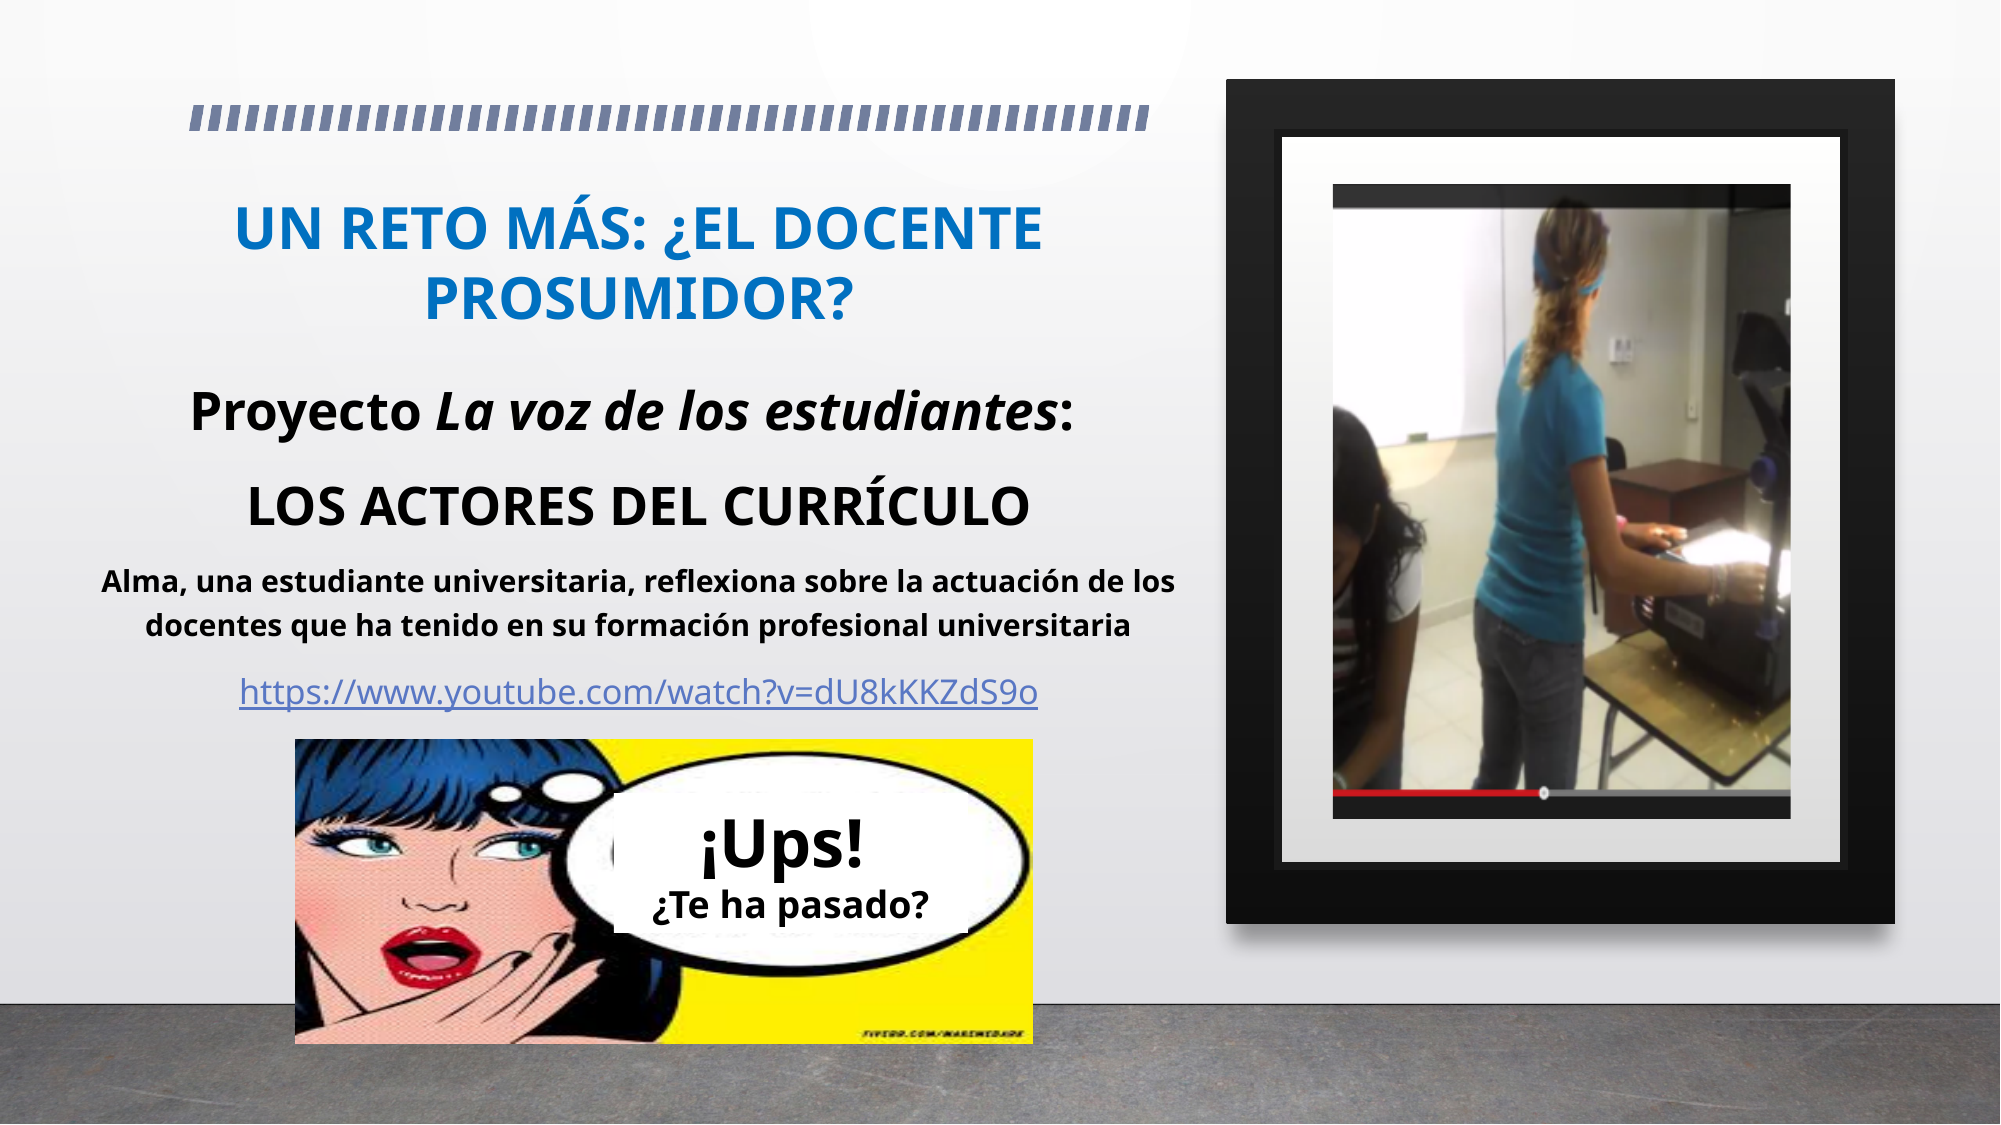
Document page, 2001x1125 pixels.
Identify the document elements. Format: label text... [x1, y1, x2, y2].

picture [0, 739, 2000, 1124]
list Proyecto La voz de los estudiantes: LOS ACTORES DEL CURRÍCULO Alma, una estudiante universitaria, reflexiona sobre la actuación de los docentes que ha tenido en su formación profesional universitaria https://www.youtube.com/watch?v=dU8kKKZdS9o [49, 357, 1228, 725]
text_box UN RETO MÁS: ¿EL DOCENTE PROSUMIDOR? [198, 184, 1079, 384]
picture [1332, 183, 1791, 819]
